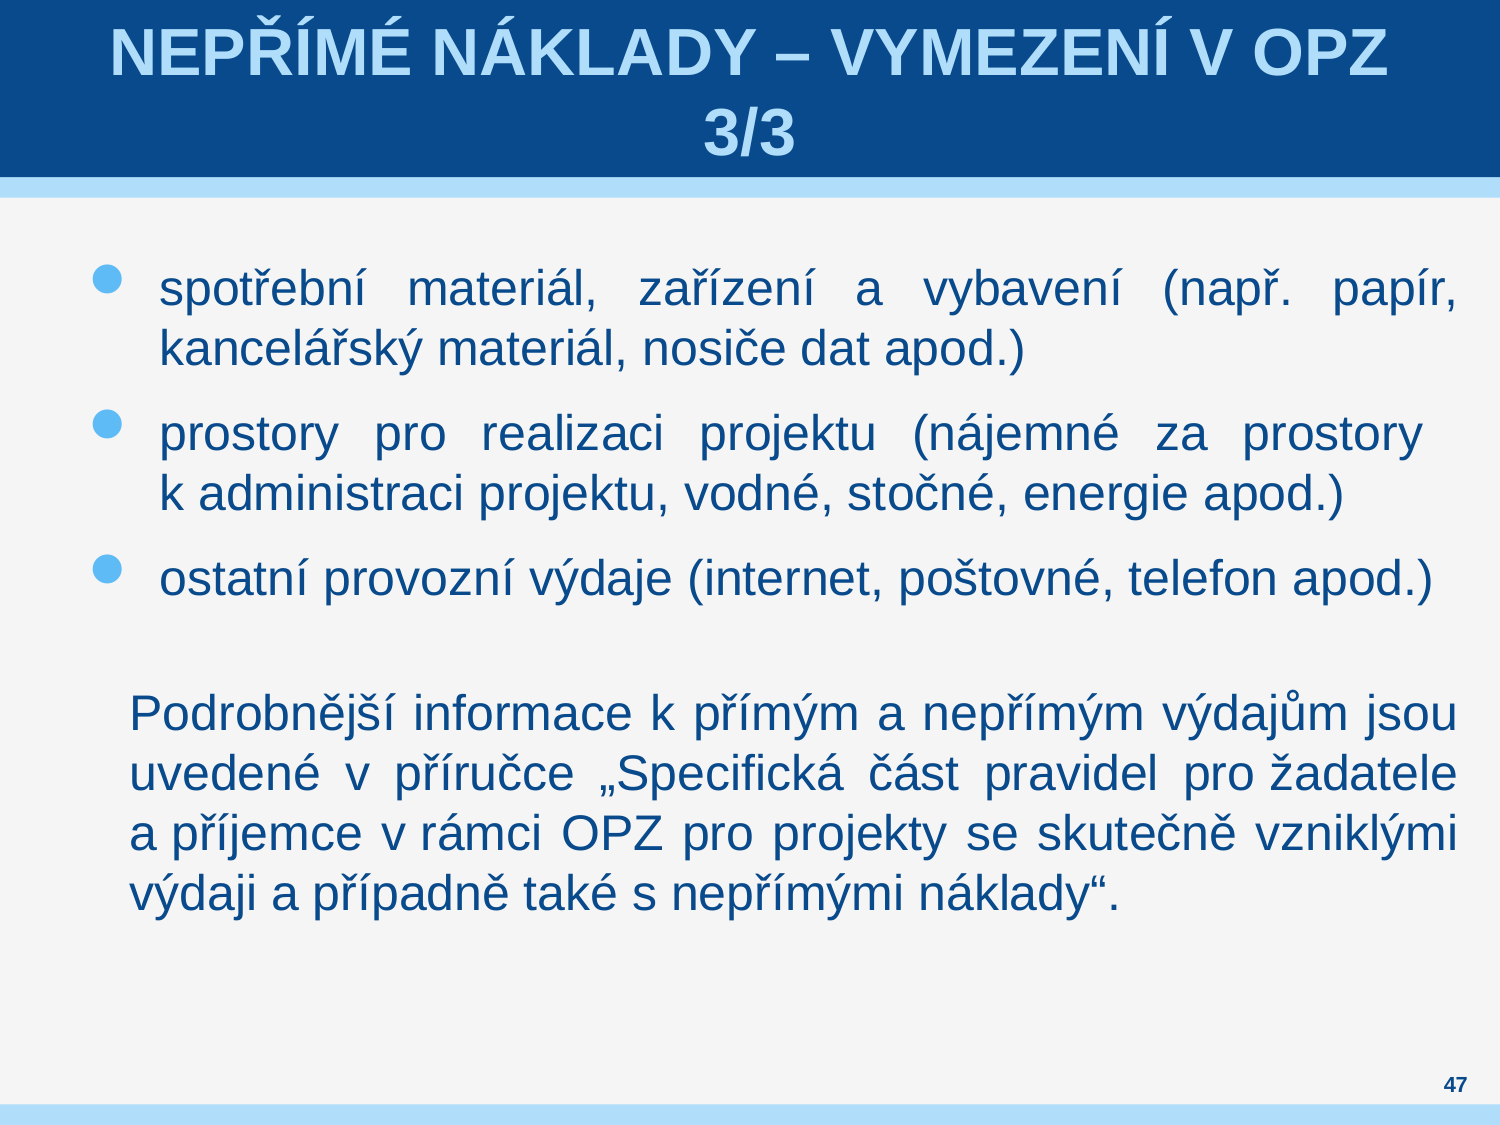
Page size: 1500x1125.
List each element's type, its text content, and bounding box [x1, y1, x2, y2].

title Nepřímé náklady – Vymezení v OPZ 3/3 [59, 0, 1441, 178]
list spotřební materiál, zařízení a vybavení (např. papír, kancelářský materiál, nosiče dat apod.) prostory pro realizaci projektu (nájemné za prostory k administraci projektu, vodné, stočné, energie apod.) ostatní provozní výdaje (internet, poštovné, telefon apod.) Podrobnější informace k přímým a nepřímým výdajům jsou uvedené v příručce „Specifická část pravidel pro žadatele a příjemce v rámci OPZ pro projekty se skutečně vzniklými výdaji a případně také s nepřímými náklady“. [88, 255, 1459, 1004]
slide_number 47 [1417, 1068, 1495, 1099]
